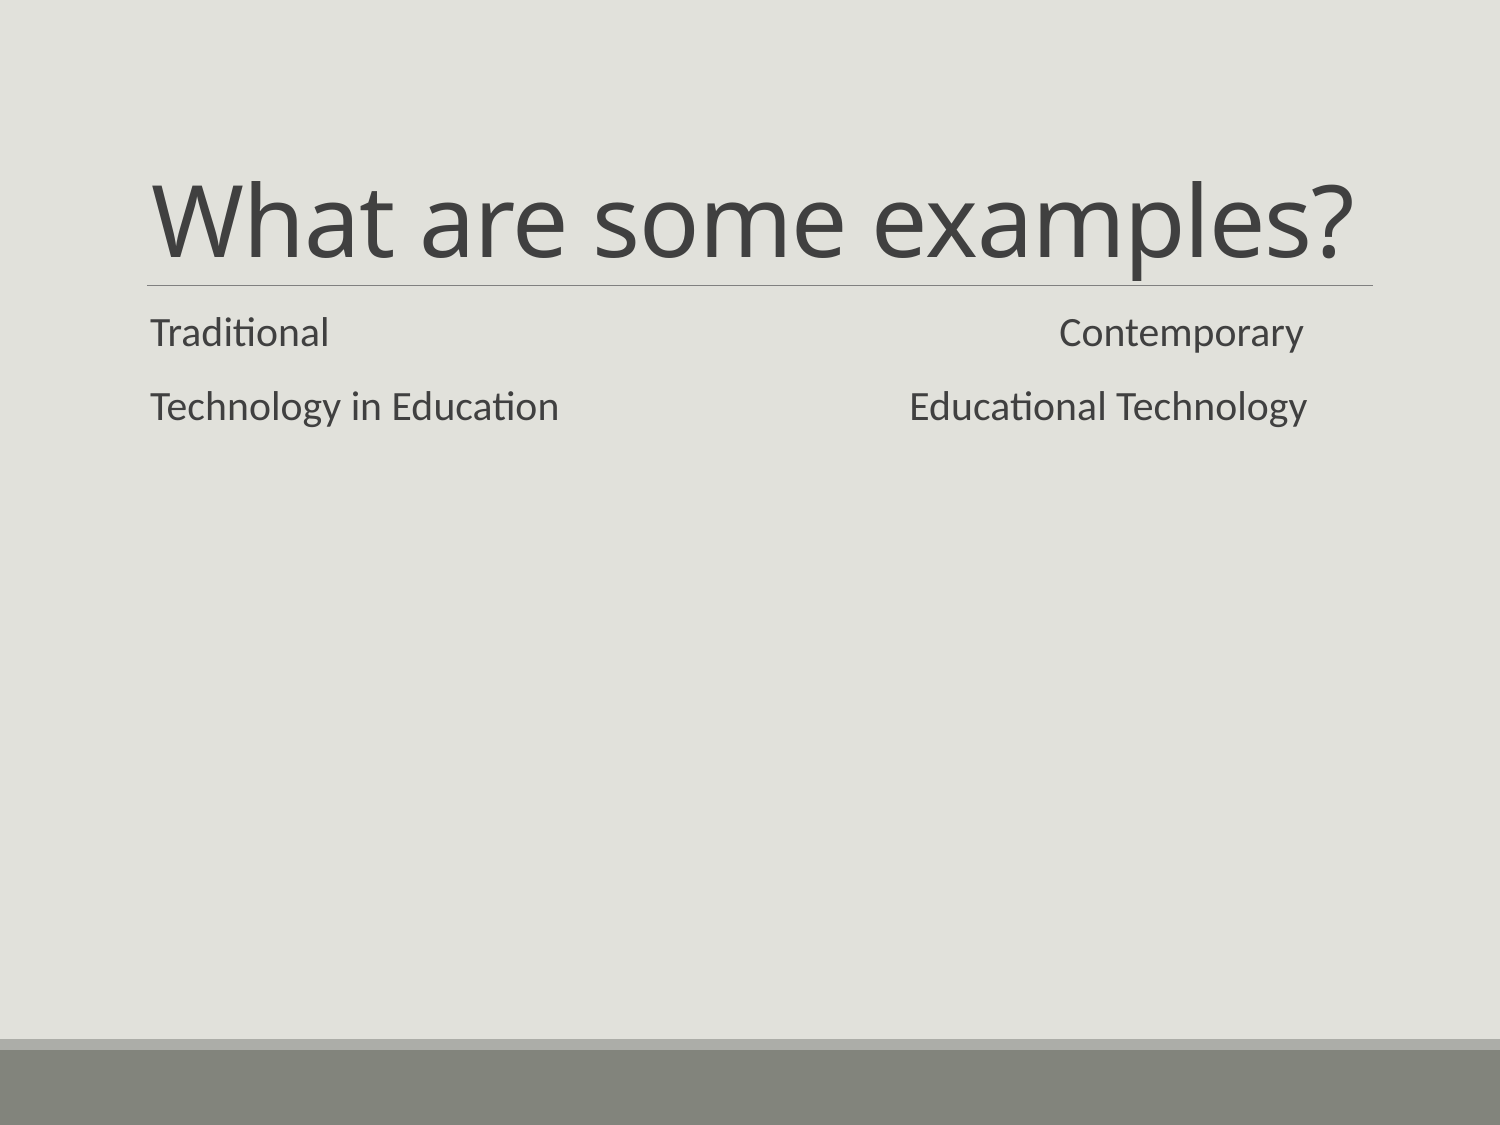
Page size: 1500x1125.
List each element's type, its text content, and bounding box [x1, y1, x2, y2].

title What are some examples? [135, 47, 1373, 285]
list Traditional Contemporary Technology in Education Educational Technology [135, 302, 1373, 963]
